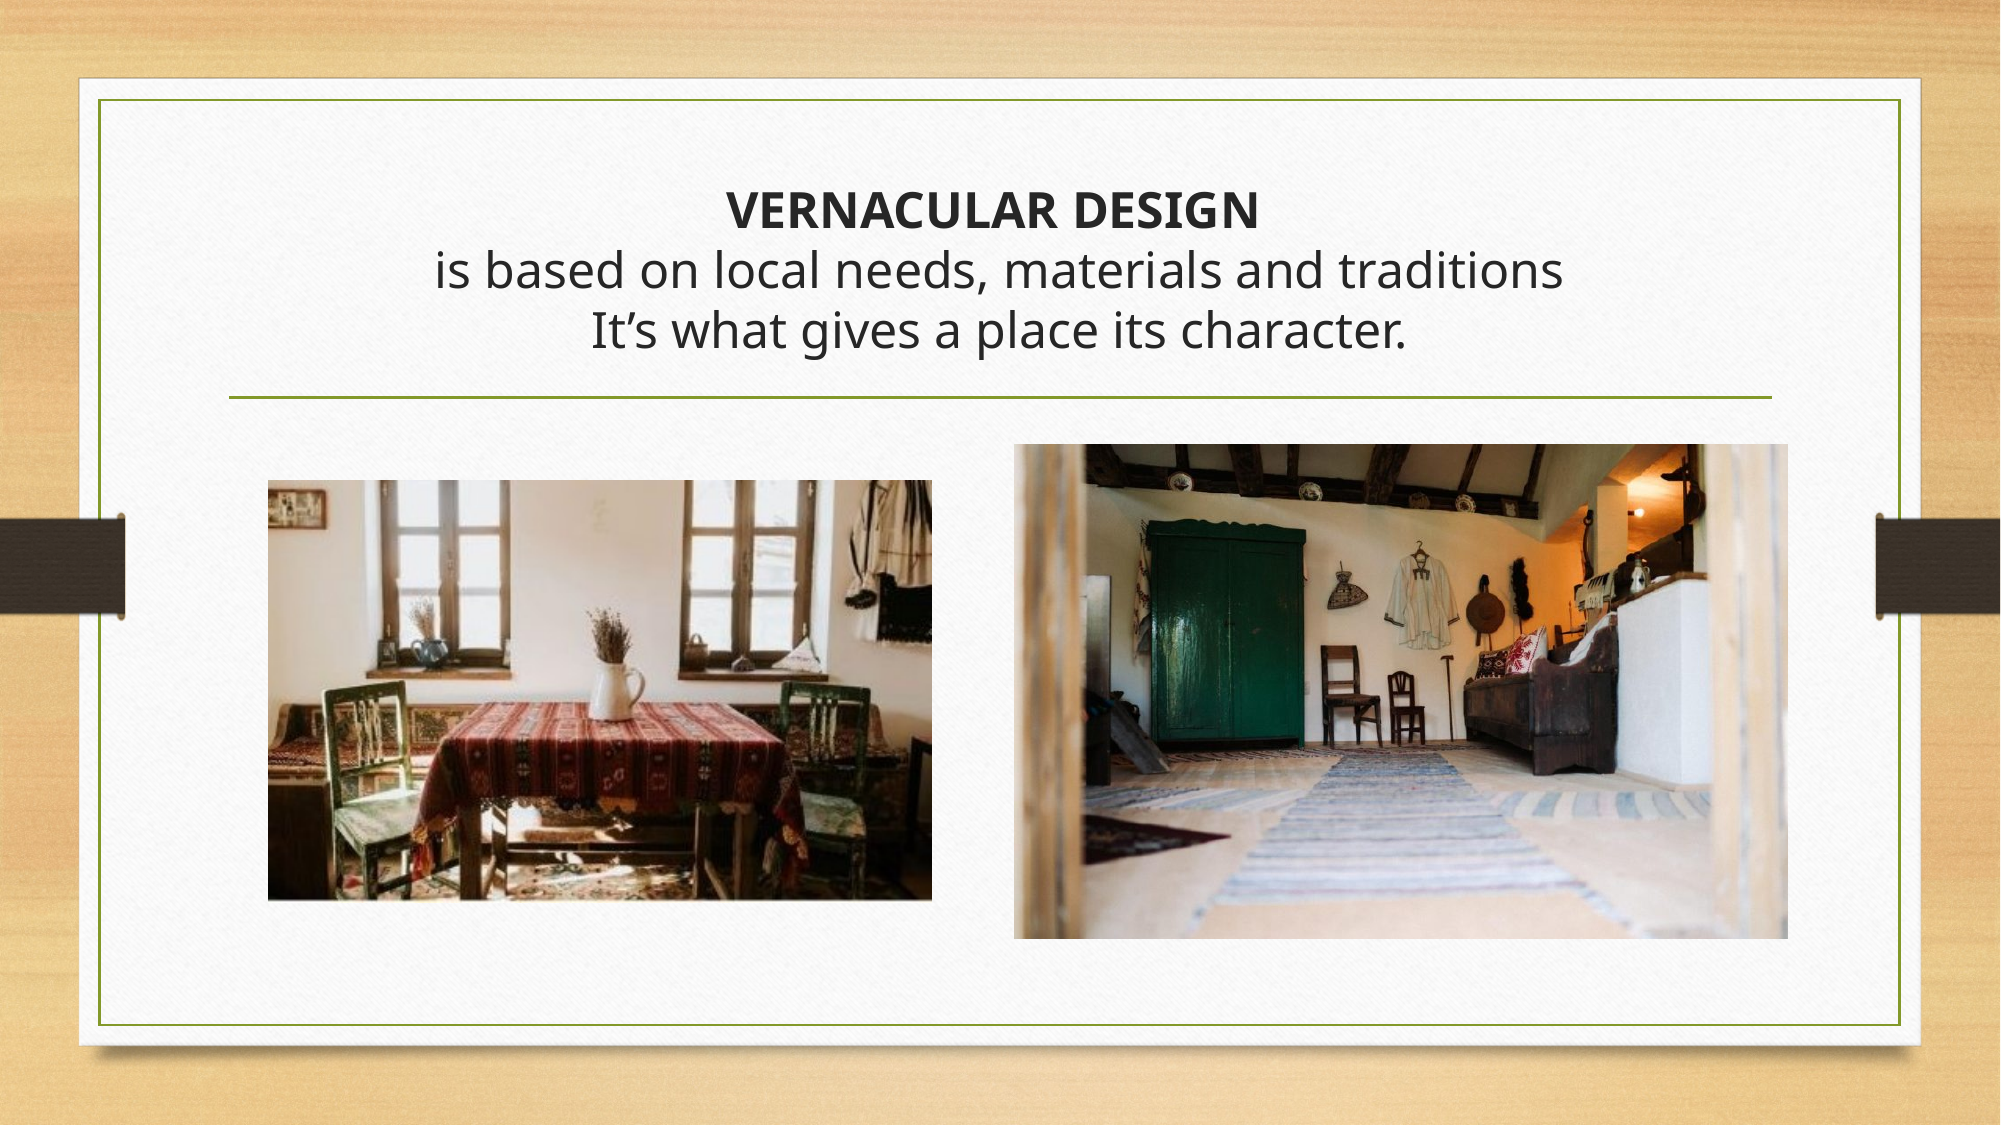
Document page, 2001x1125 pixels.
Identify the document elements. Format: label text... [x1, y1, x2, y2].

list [268, 480, 932, 903]
title VERNACULAR DESIGN is based on local needs, materials and traditions It’s what gives a place its character. [212, 161, 1788, 375]
picture [0, 0, 2001, 1125]
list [1013, 444, 1789, 939]
